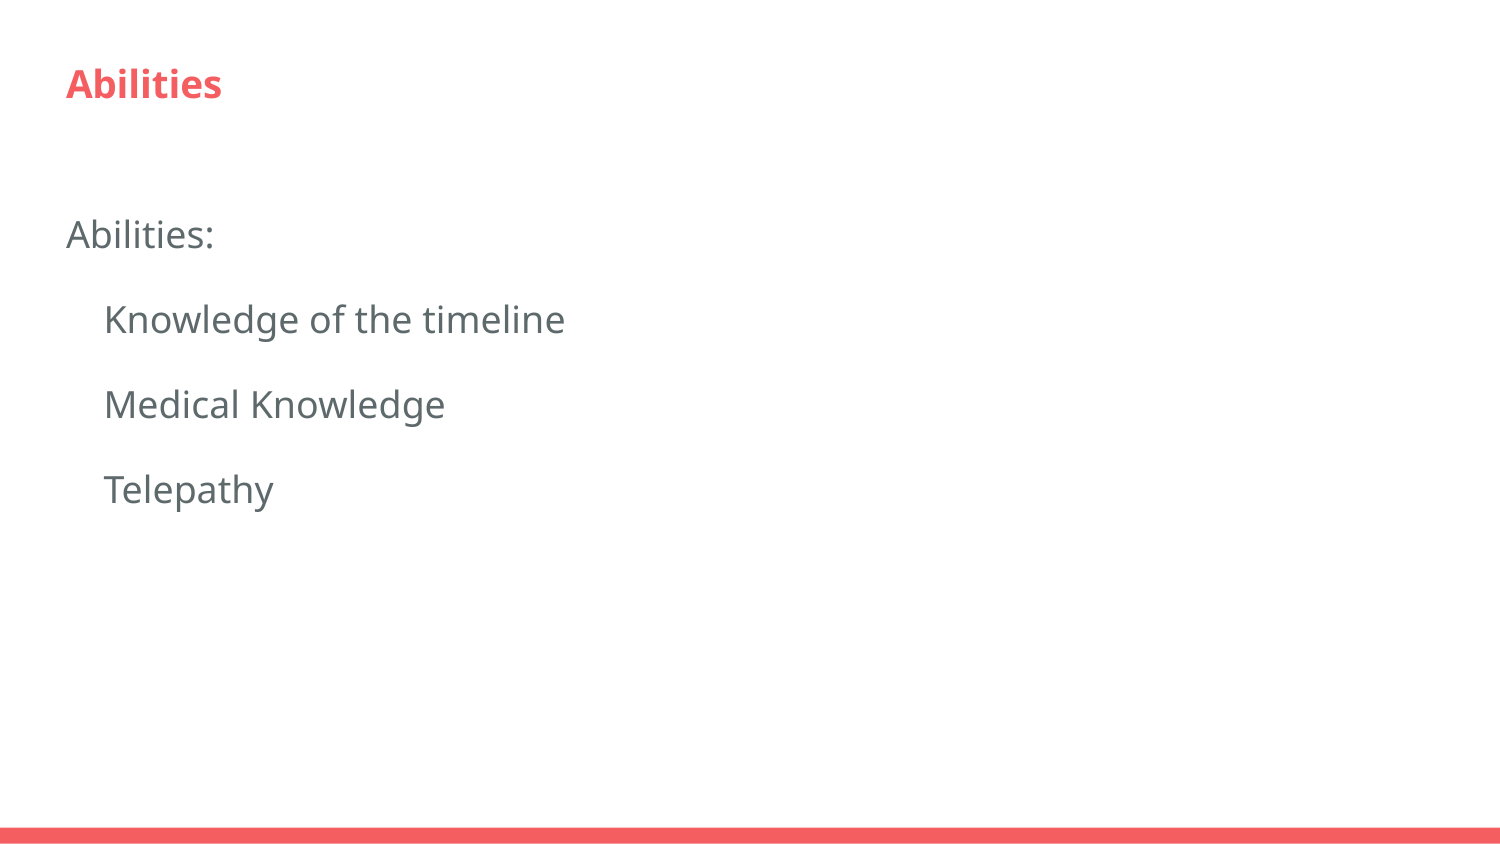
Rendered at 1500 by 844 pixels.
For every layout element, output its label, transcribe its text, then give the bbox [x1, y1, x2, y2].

list Abilities: Knowledge of the timeline Medical Knowledge Telepathy [51, 189, 1449, 750]
title Abilities [51, 25, 1449, 120]
